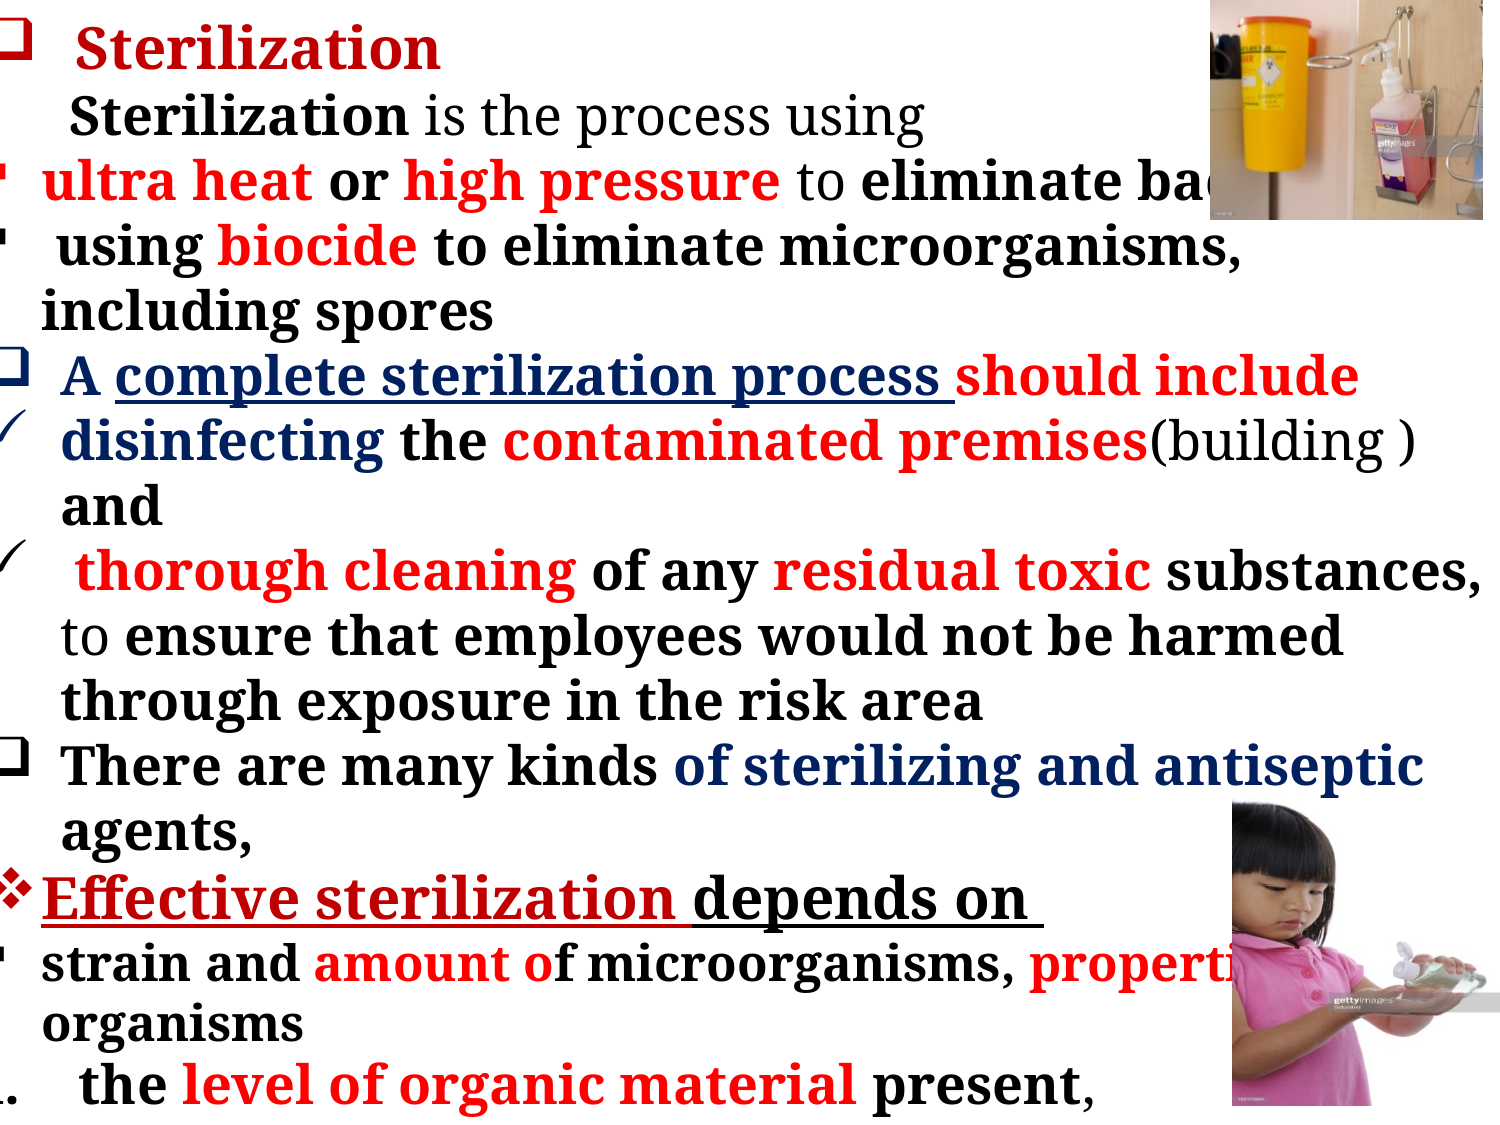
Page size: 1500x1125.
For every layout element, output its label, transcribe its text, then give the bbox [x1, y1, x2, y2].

picture [1210, 0, 1483, 221]
picture [1232, 798, 1500, 1107]
text_box Sterilization Sterilization is the process using ultra heat or high pressure to eliminate bacteria, or using biocide to eliminate microorganisms, including spores A complete sterilization process should include disinfecting the contaminated premises(building ) and thorough cleaning of any residual toxic substances, to ensure that employees would not be harmed through exposure in the risk area There are many kinds of sterilizing and antiseptic agents, Effective sterilization depends on strain and amount of microorganisms, properties of the organisms the level of organic material present, the duration, temperature and concentration of the sterilizing agent [0, 4, 1500, 1125]
